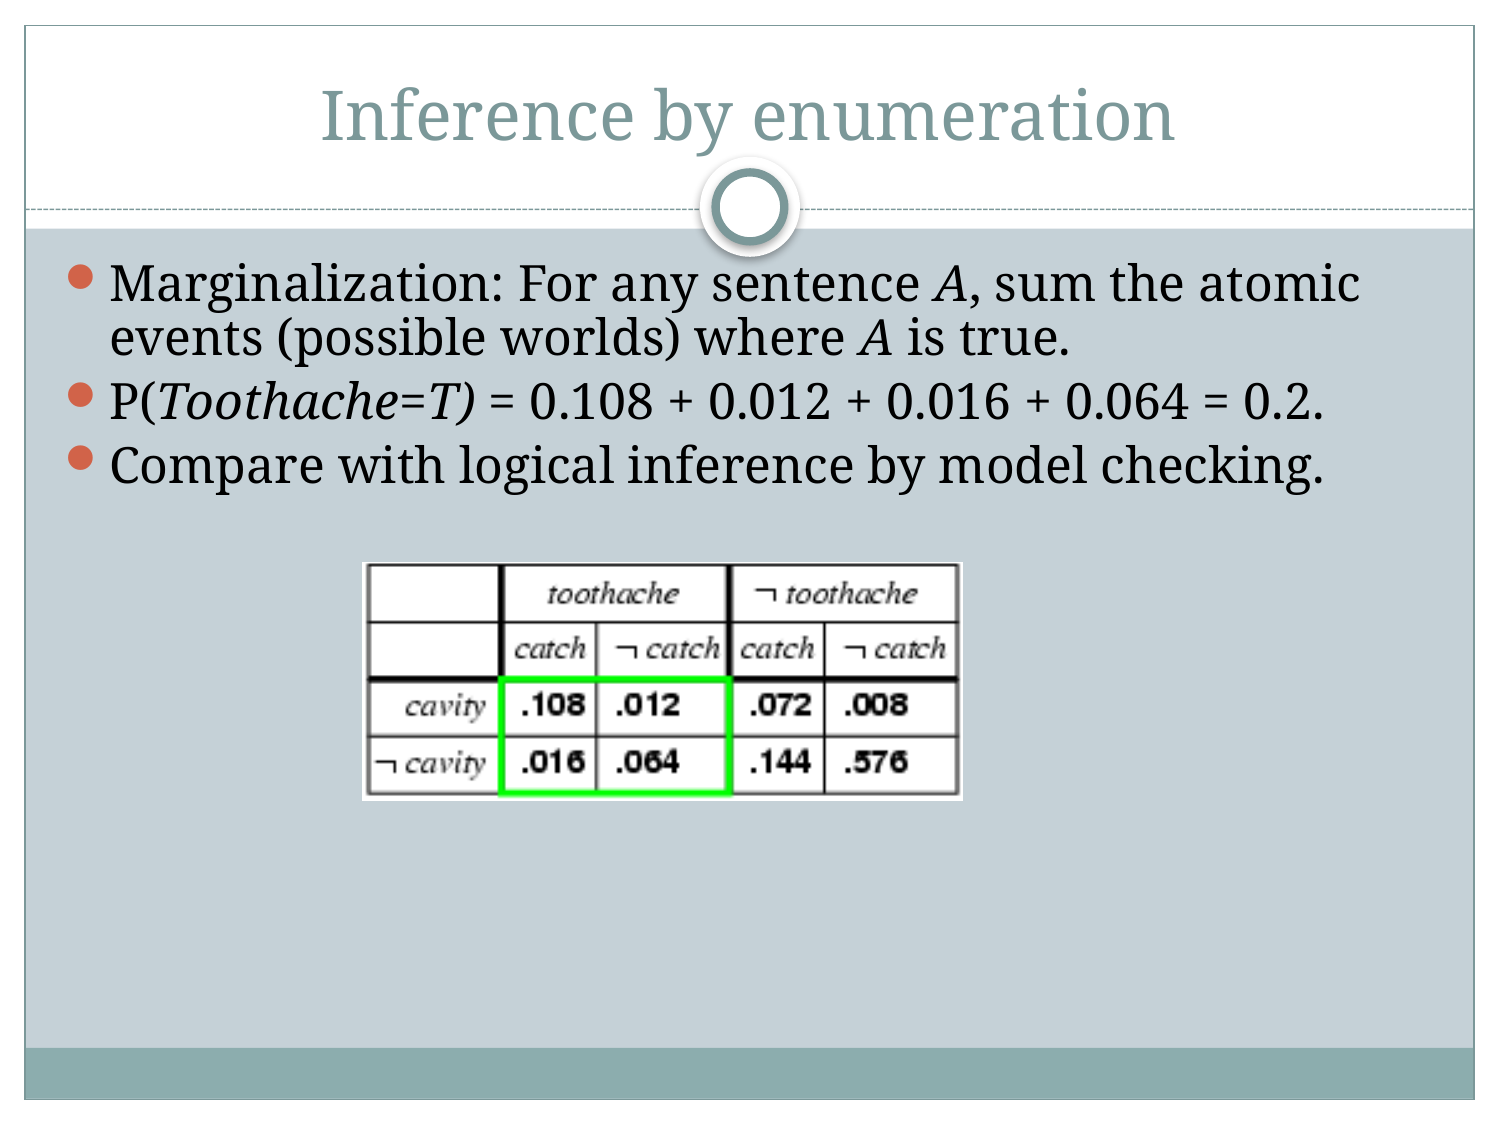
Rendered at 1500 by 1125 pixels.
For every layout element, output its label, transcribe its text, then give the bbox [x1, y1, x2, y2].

list Marginalization: For any sentence A, sum the atomic events (possible worlds) where A is true. P(Toothache=T) = 0.108 + 0.012 + 0.016 + 0.064 = 0.2. Compare with logical inference by model checking. [49, 250, 1445, 563]
title Inference by enumeration [49, 37, 1450, 162]
picture [362, 562, 963, 801]
